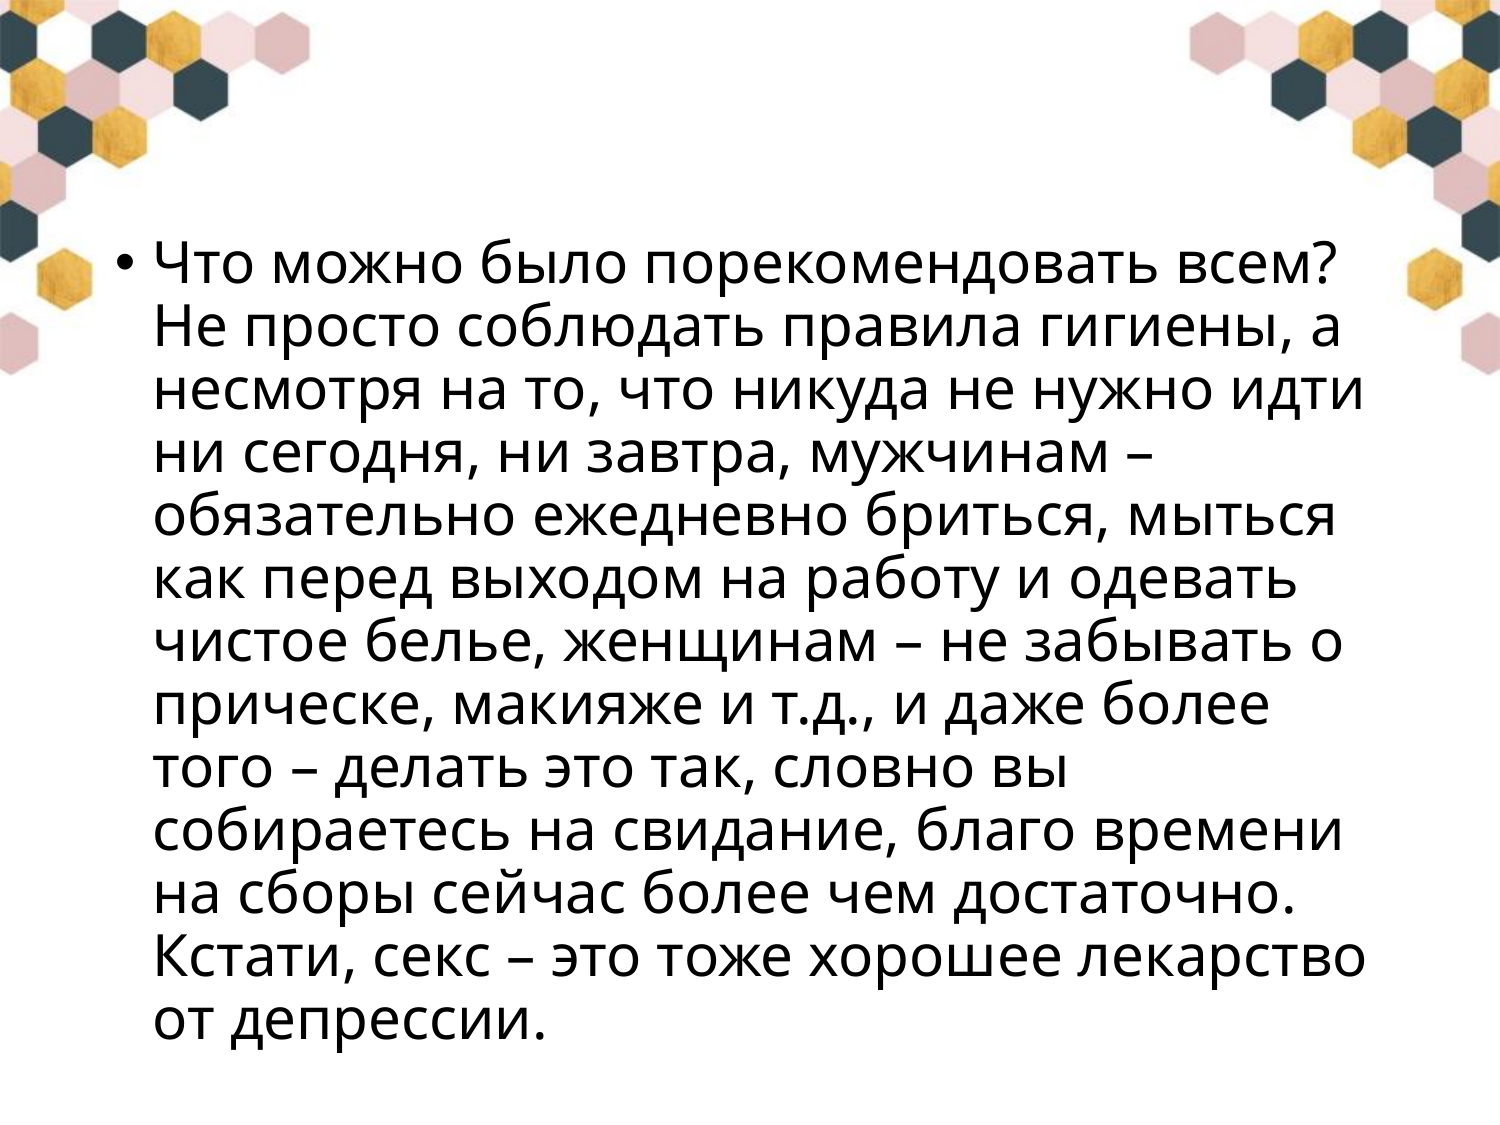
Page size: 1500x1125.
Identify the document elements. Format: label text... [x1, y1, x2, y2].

list Что можно было порекомендовать всем? Не просто соблюдать правила гигиены, а несмотря на то, что никуда не нужно идти ни сегодня, ни завтра, мужчинам – обязательно ежедневно бриться, мыться как перед выходом на работу и одевать чистое белье, женщинам – не забывать о прическе, макияже и т.д., и даже более того – делать это так, словно вы собираетесь на свидание, благо времени на сборы сейчас более чем достаточно. Кстати, секс – это тоже хорошее лекарство от депрессии. [99, 226, 1397, 1014]
picture [0, 0, 1500, 1125]
